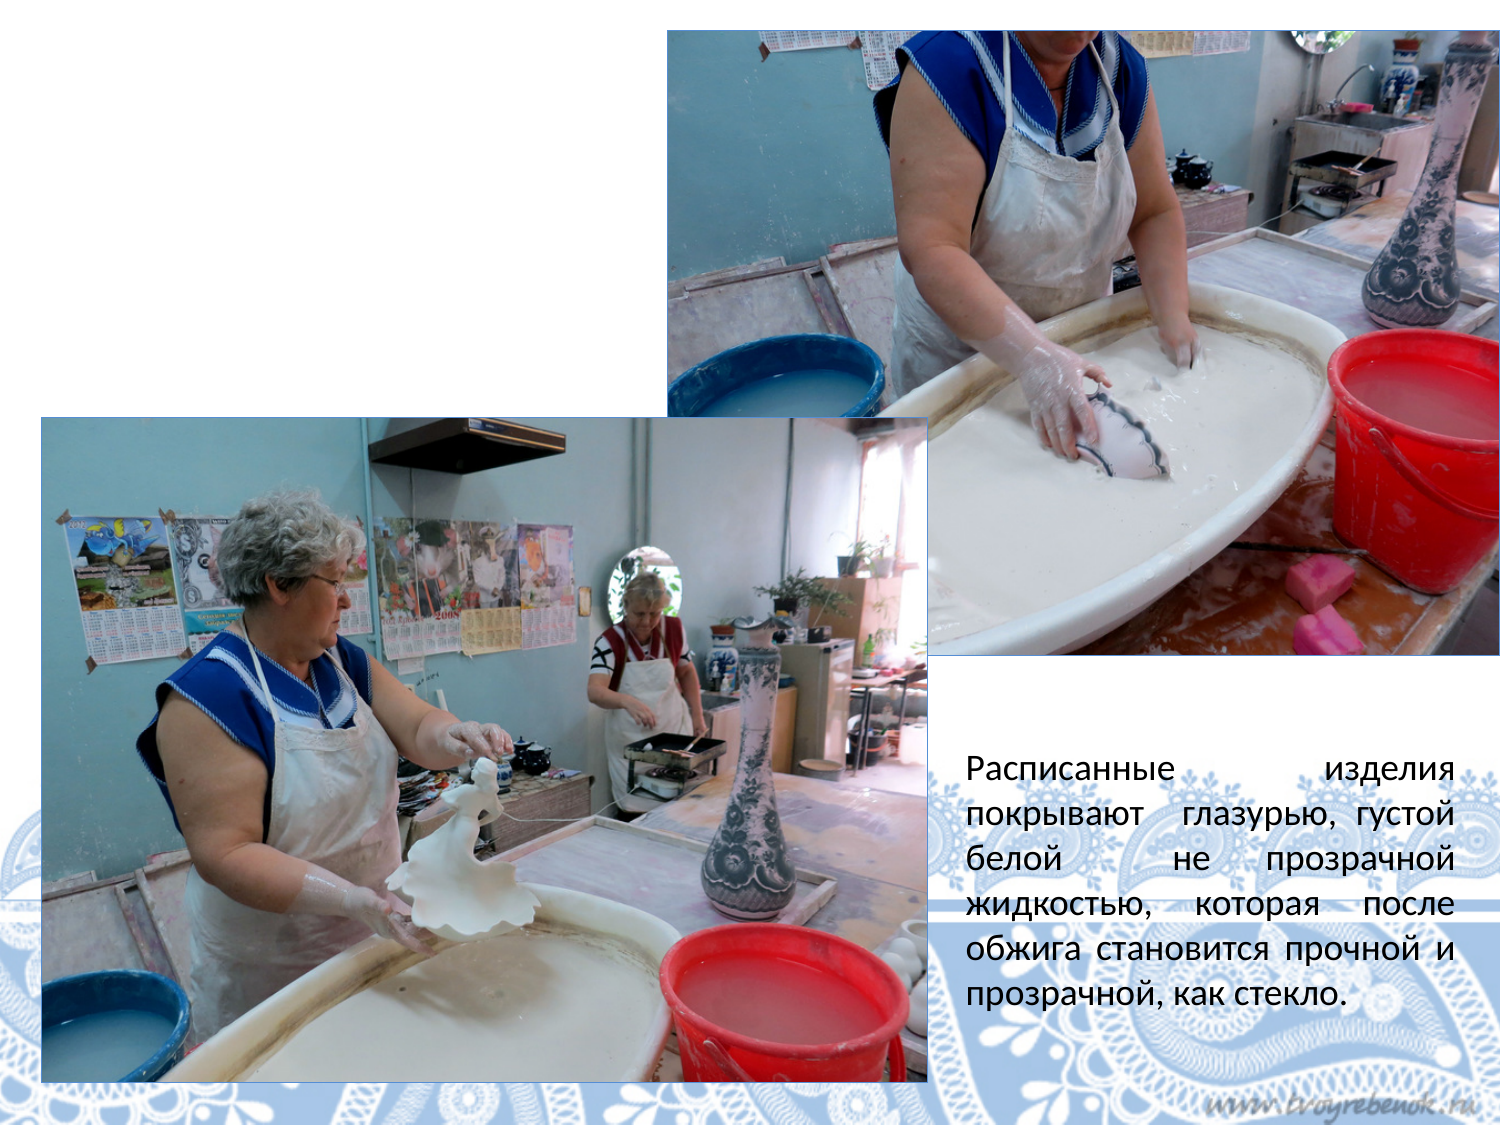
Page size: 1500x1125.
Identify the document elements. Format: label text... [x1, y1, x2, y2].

text_box Расписанные изделия покрывают глазурью, густой белой не прозрачной жидкостью, которая после обжига становится прочной и прозрачной, как стекло. [950, 735, 1471, 1021]
picture [0, 0, 1500, 1125]
